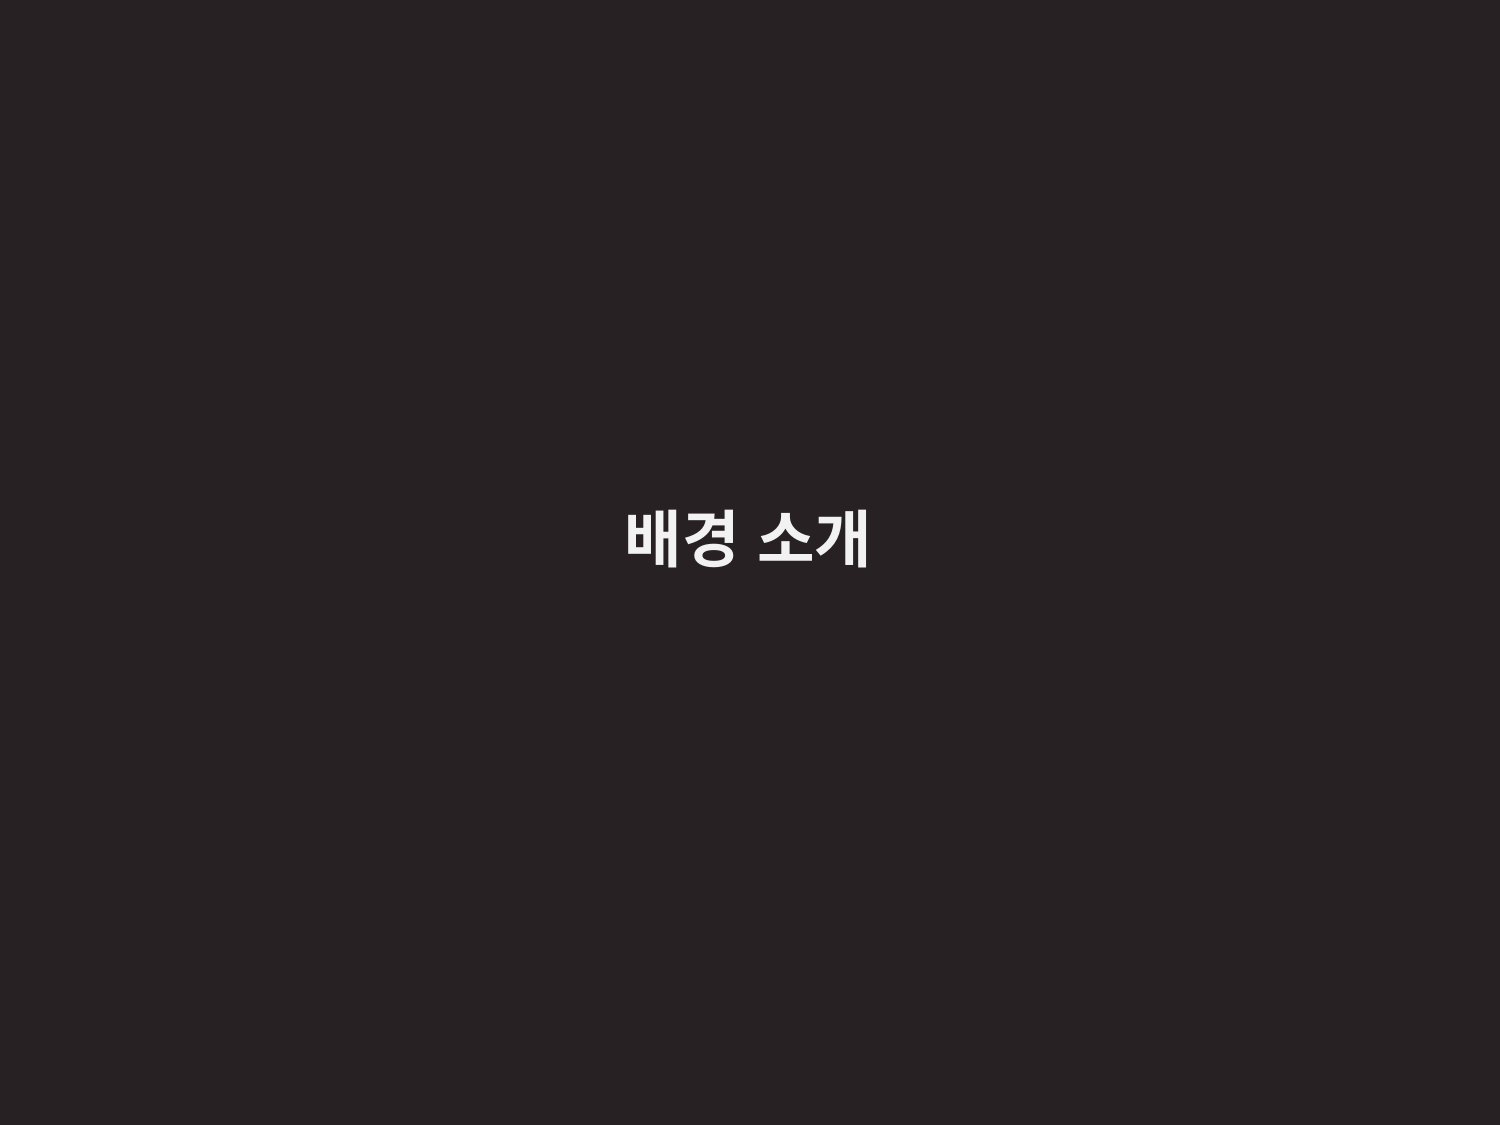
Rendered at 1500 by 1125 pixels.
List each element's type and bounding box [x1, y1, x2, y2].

text_box [577, 492, 921, 633]
